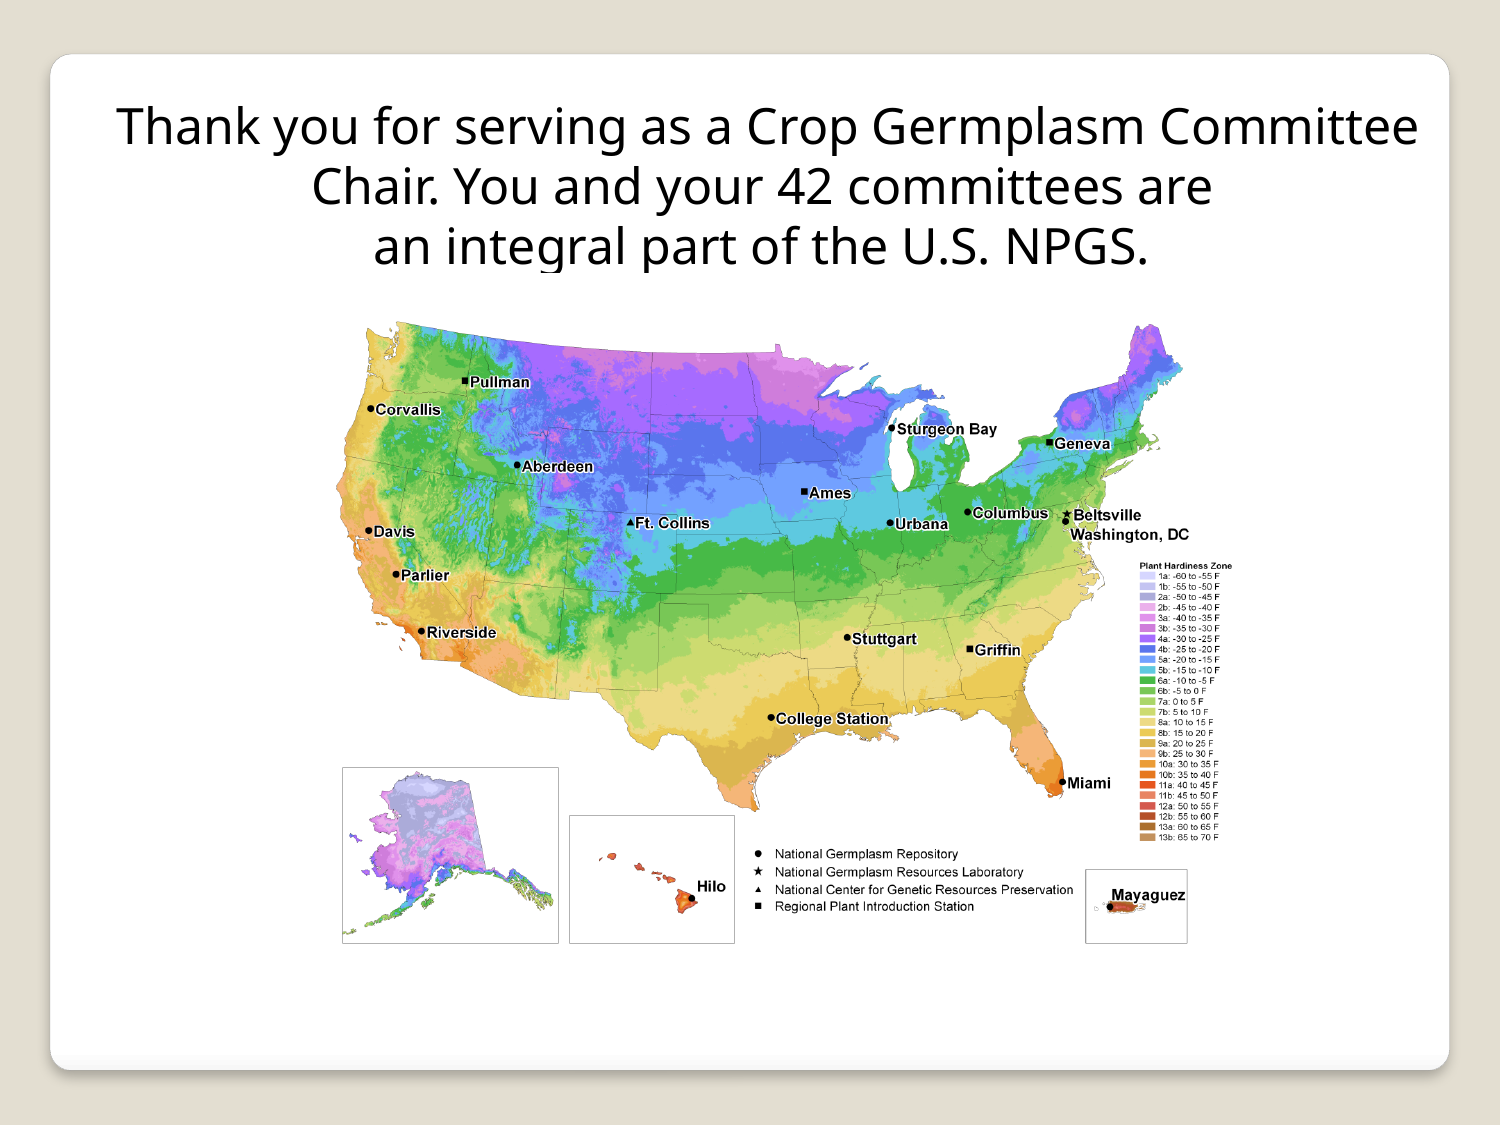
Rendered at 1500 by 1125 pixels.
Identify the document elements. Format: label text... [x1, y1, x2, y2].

text_box Thank you for serving as a Crop Germplasm Committee Chair. You and your 42 committees are an integral part of the U.S. NPGS. [75, 87, 1463, 453]
picture [264, 273, 1288, 1054]
